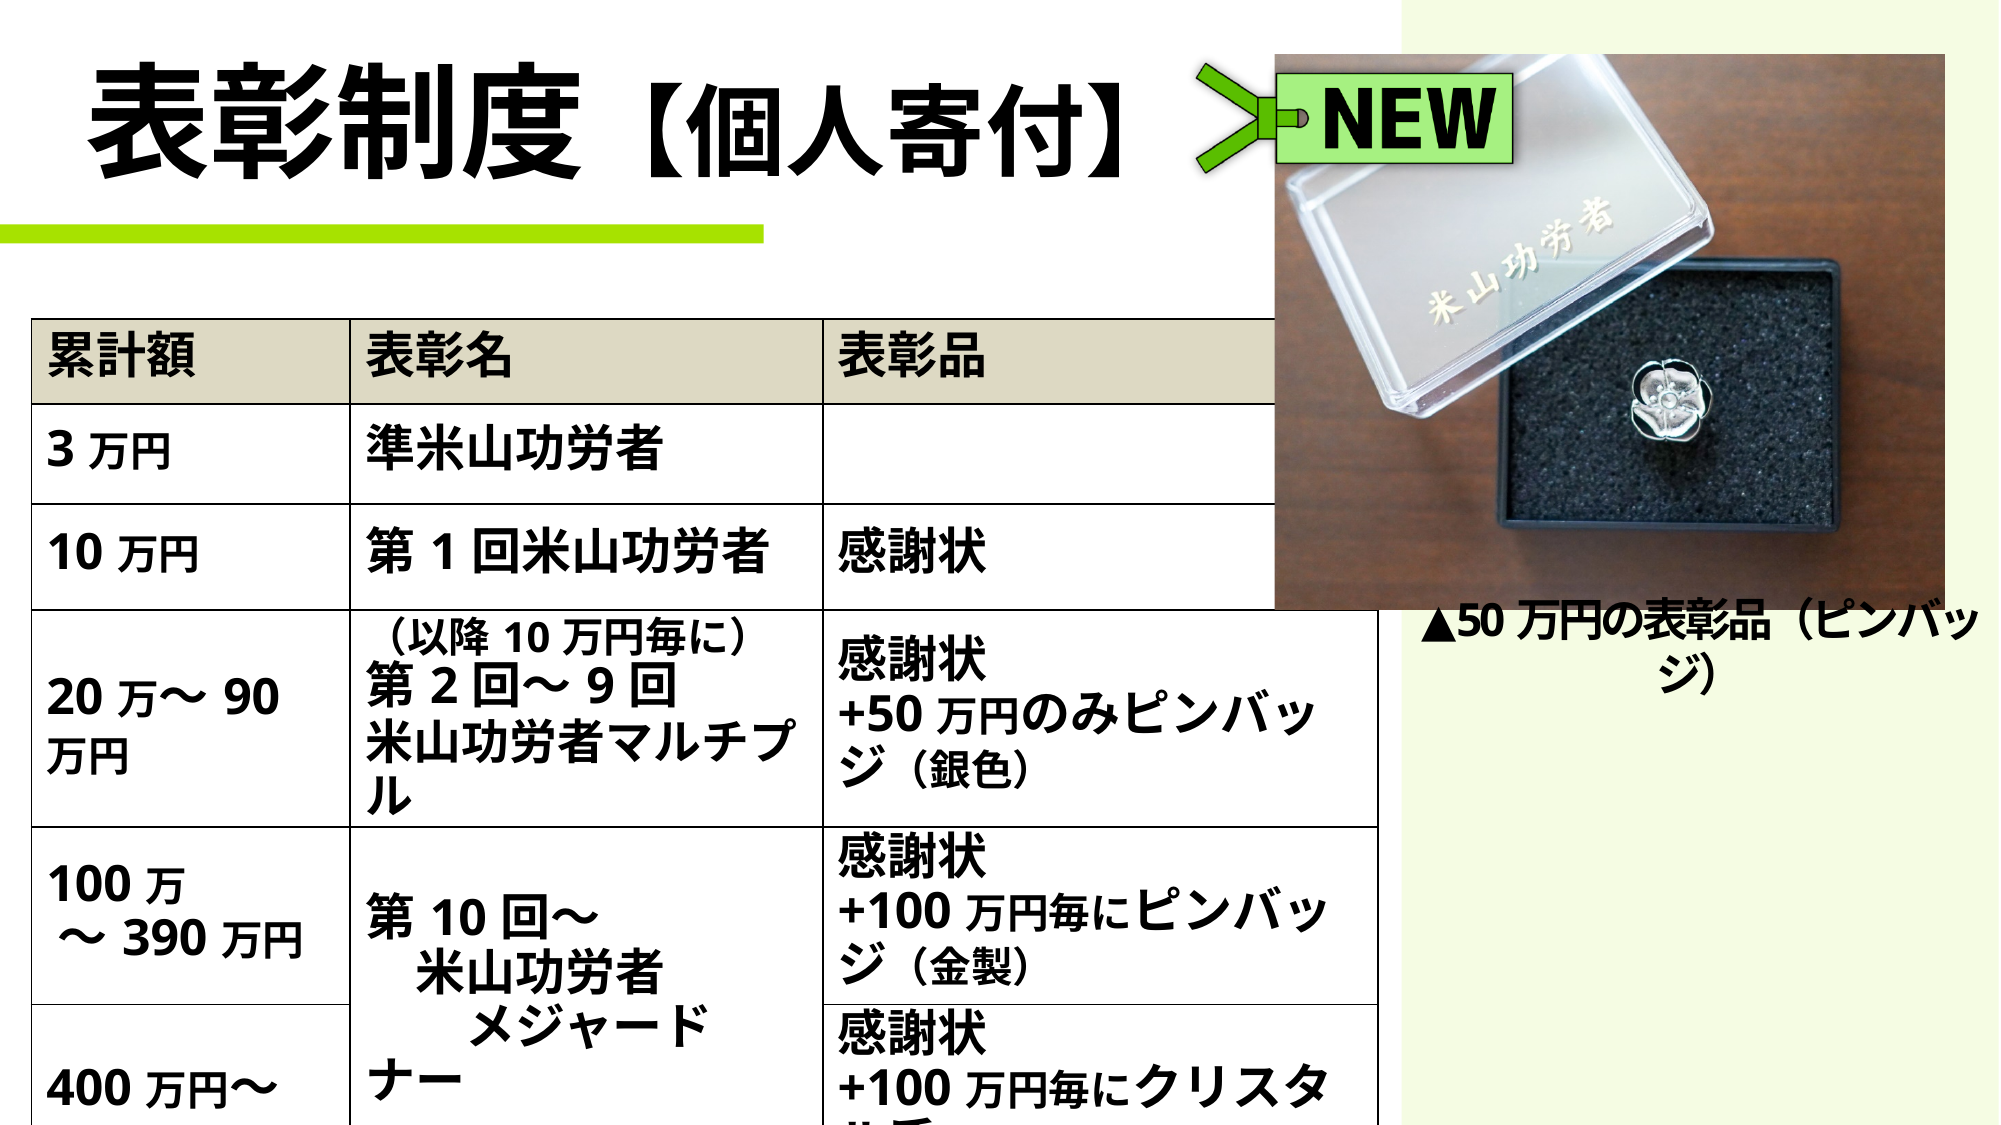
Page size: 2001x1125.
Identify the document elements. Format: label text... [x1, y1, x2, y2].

table_cell 感謝状 [824, 505, 1269, 609]
table_header 累計額 [32, 320, 349, 403]
picture [1188, 60, 1520, 176]
text_box ▲50万円の表彰品（ピンバッジ） [1389, 597, 2000, 694]
table_cell 10万円 [32, 505, 349, 609]
table_header 表彰名 [351, 320, 822, 403]
table_cell 400万円～ [32, 1005, 349, 1125]
table_cell 3万円 [32, 405, 349, 503]
table_cell 第1回米山功労者 [351, 505, 822, 609]
table_header 表彰品 [824, 320, 1269, 403]
table_cell 100万 ～390万円 [32, 828, 349, 1004]
table_cell 感謝状 +50万円のみピンバッジ（銀色） [824, 611, 1377, 826]
table_cell （以降10万円毎に） 第2回～9回 米山功労者マルチプル [351, 611, 822, 826]
table_cell 準米山功労者 [351, 405, 822, 503]
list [1274, 54, 1946, 610]
table_cell [824, 405, 1269, 503]
table_cell 感謝状 +100万円毎にピンバッジ（金製） [824, 828, 1377, 1004]
table_cell 第10回～ 米山功労者 メジャードナー [351, 828, 822, 1125]
title 表彰制度【個人寄付】 [70, 35, 1971, 201]
table_cell 感謝状 +100万円毎にクリスタル盾 [824, 1005, 1377, 1125]
table_cell 20万～90万円 [32, 611, 349, 826]
